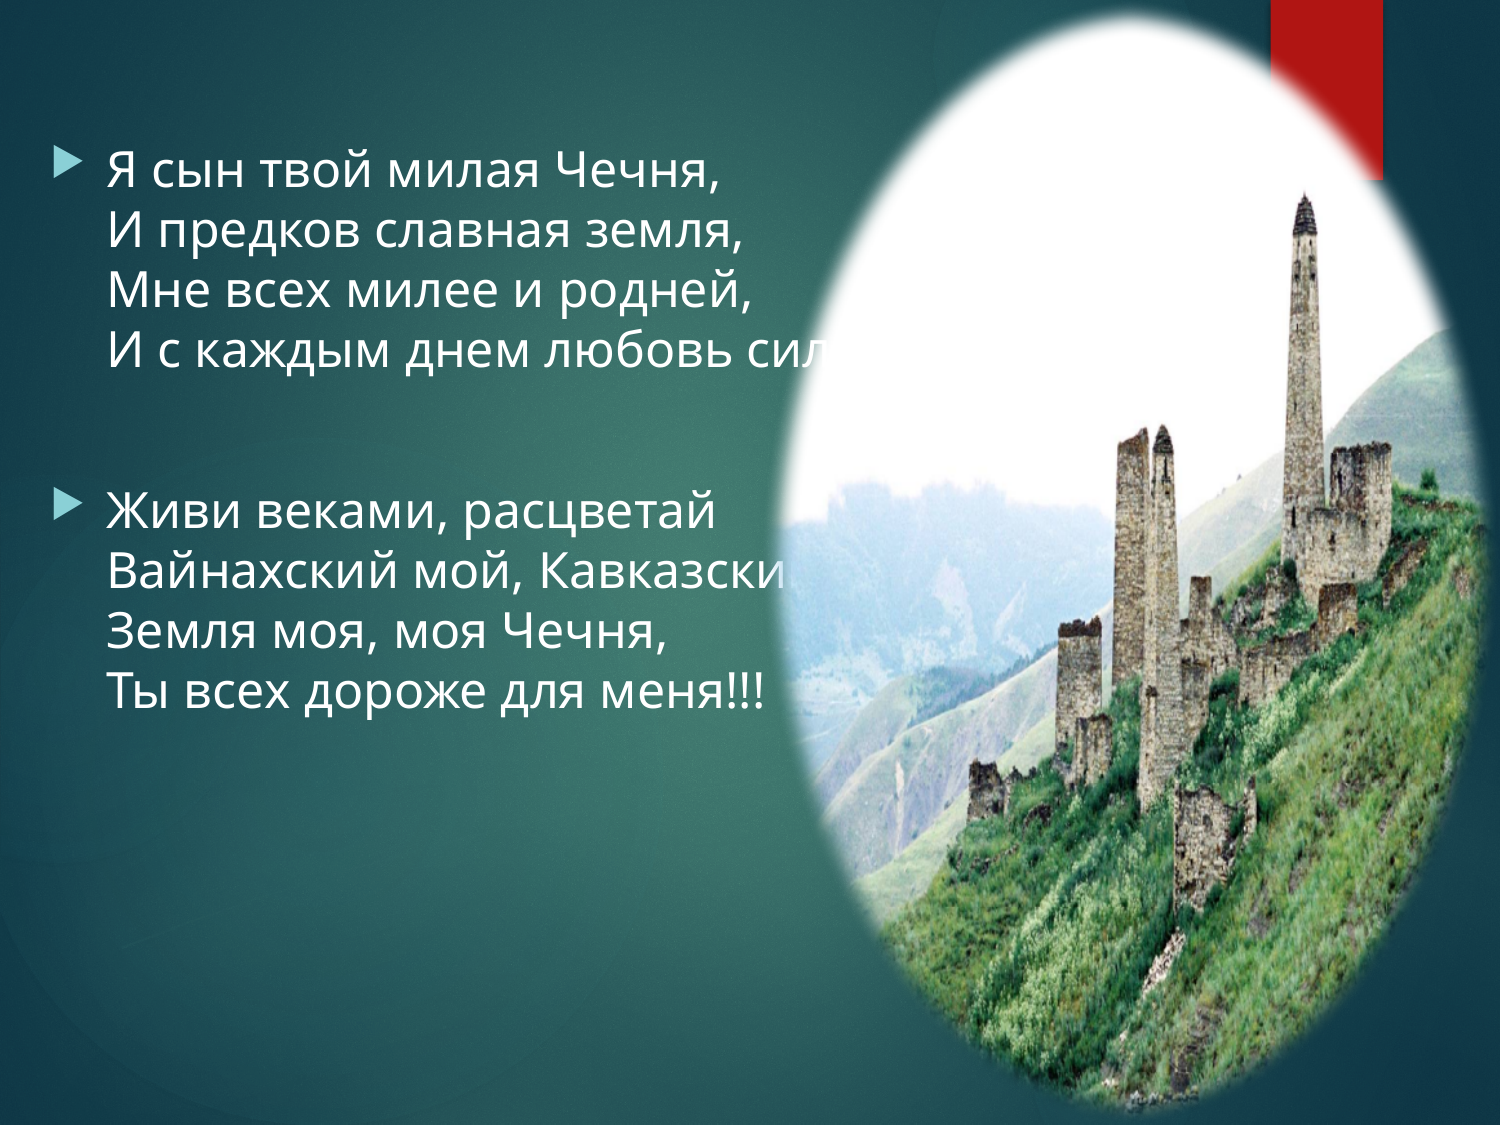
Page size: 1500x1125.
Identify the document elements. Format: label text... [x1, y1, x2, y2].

list Я сын твой милая Чечня, И предков славная земля, Мне всех милее и родней, И с каждым днем любовь сильней. Живи веками, расцветай Вайнахский мой, Кавказский край! Земля моя, моя Чечня, Ты всех дороже для меня!!! [35, 58, 755, 1055]
picture [761, 0, 1500, 1125]
